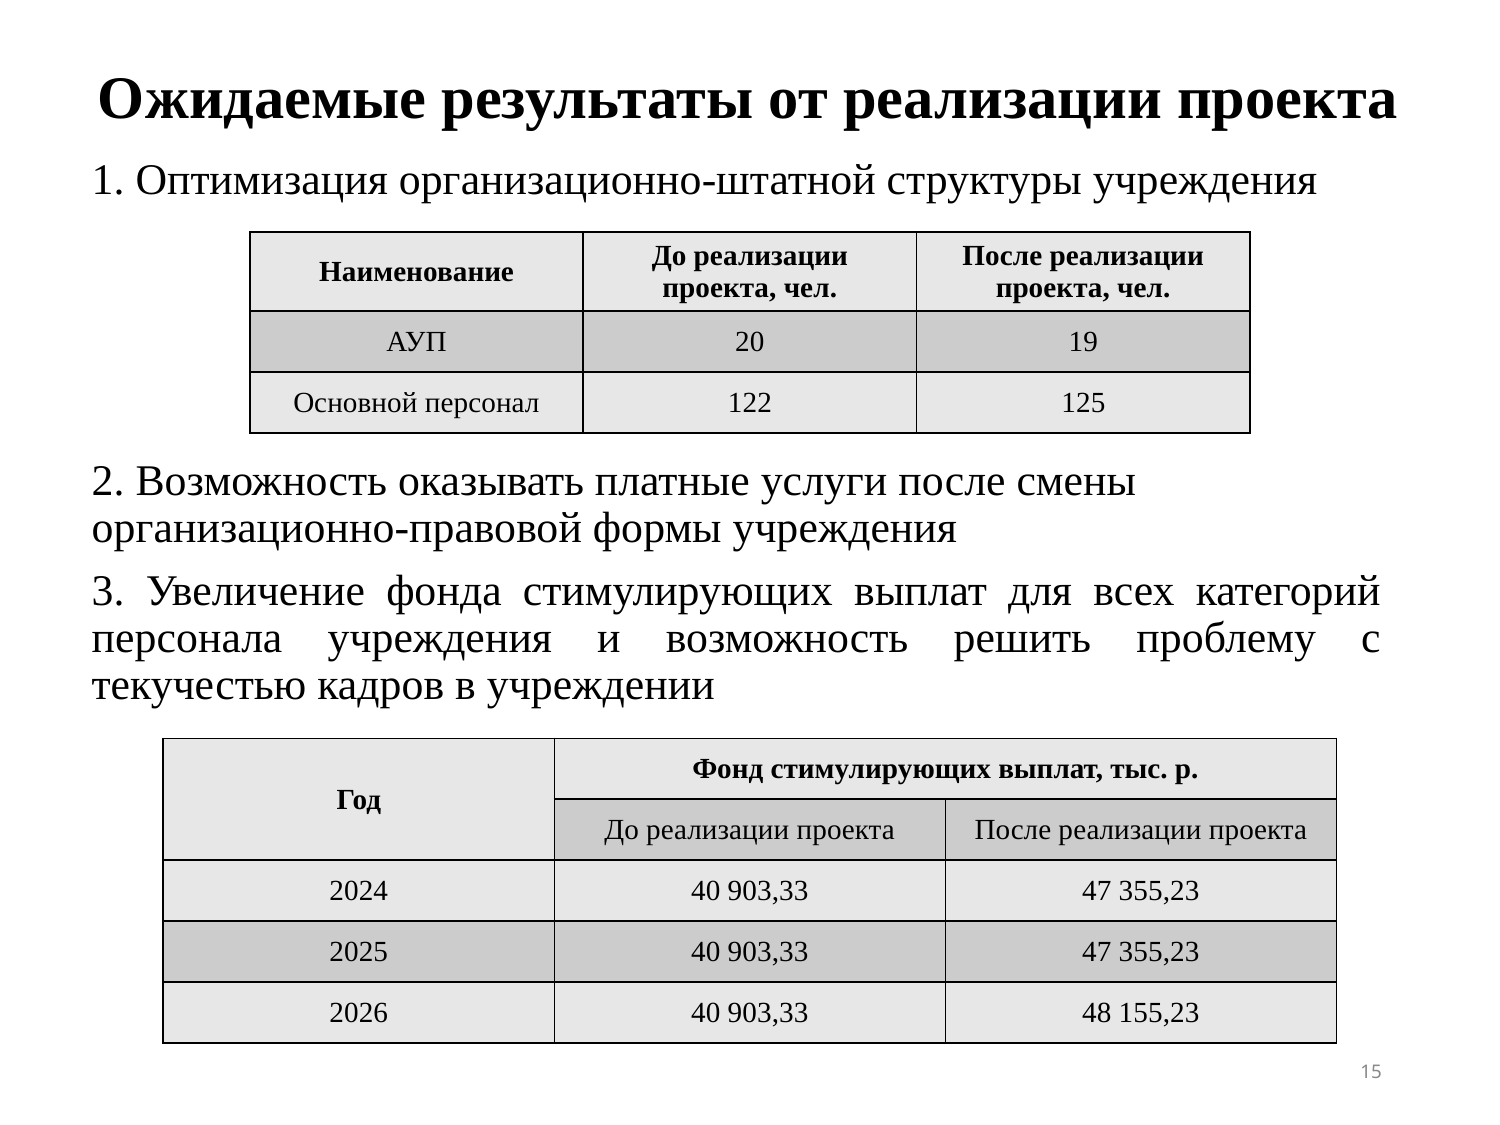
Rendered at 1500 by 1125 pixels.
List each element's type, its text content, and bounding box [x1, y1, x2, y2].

table_cell 19 [917, 312, 1249, 371]
table_cell Основной персонал [251, 373, 582, 432]
table_cell 40 903,33 [555, 983, 945, 1042]
table_cell До реализации проекта [555, 800, 945, 859]
table_cell АУП [251, 312, 582, 371]
table_cell 40 903,33 [555, 861, 945, 920]
table_header До реализации проекта, чел. [584, 233, 916, 310]
table_cell 47 355,23 [946, 861, 1336, 920]
table_header Фонд стимулирующих выплат, тыс. р. [555, 739, 1336, 798]
table_cell 47 355,23 [946, 922, 1336, 981]
table_cell 20 [584, 312, 916, 371]
table_header Наименование [251, 233, 582, 310]
table_header Год [164, 739, 554, 859]
list 1. Оптимизация организационно-штатной структуры учреждения 2. Возможность оказывать платные услуги после смены организационно-правовой формы учреждения 3. Увеличение фонда стимулирующих выплат для всех категорий персонала учреждения и возможность решить проблему с текучестью кадров в учреждении [76, 149, 1397, 970]
table_cell 48 155,23 [946, 983, 1336, 1042]
title Ожидаемые результаты от реализации проекта [53, 59, 1459, 138]
table_cell 40 903,33 [555, 922, 945, 981]
slide_number 15 [1059, 1042, 1397, 1103]
table_cell После реализации проекта [946, 800, 1336, 859]
table_cell 122 [584, 373, 916, 432]
table_cell 2025 [164, 922, 554, 981]
table_header После реализации проекта, чел. [917, 233, 1249, 310]
table_cell 2026 [164, 983, 554, 1042]
table_cell 2024 [164, 861, 554, 920]
table_cell 125 [917, 373, 1249, 432]
